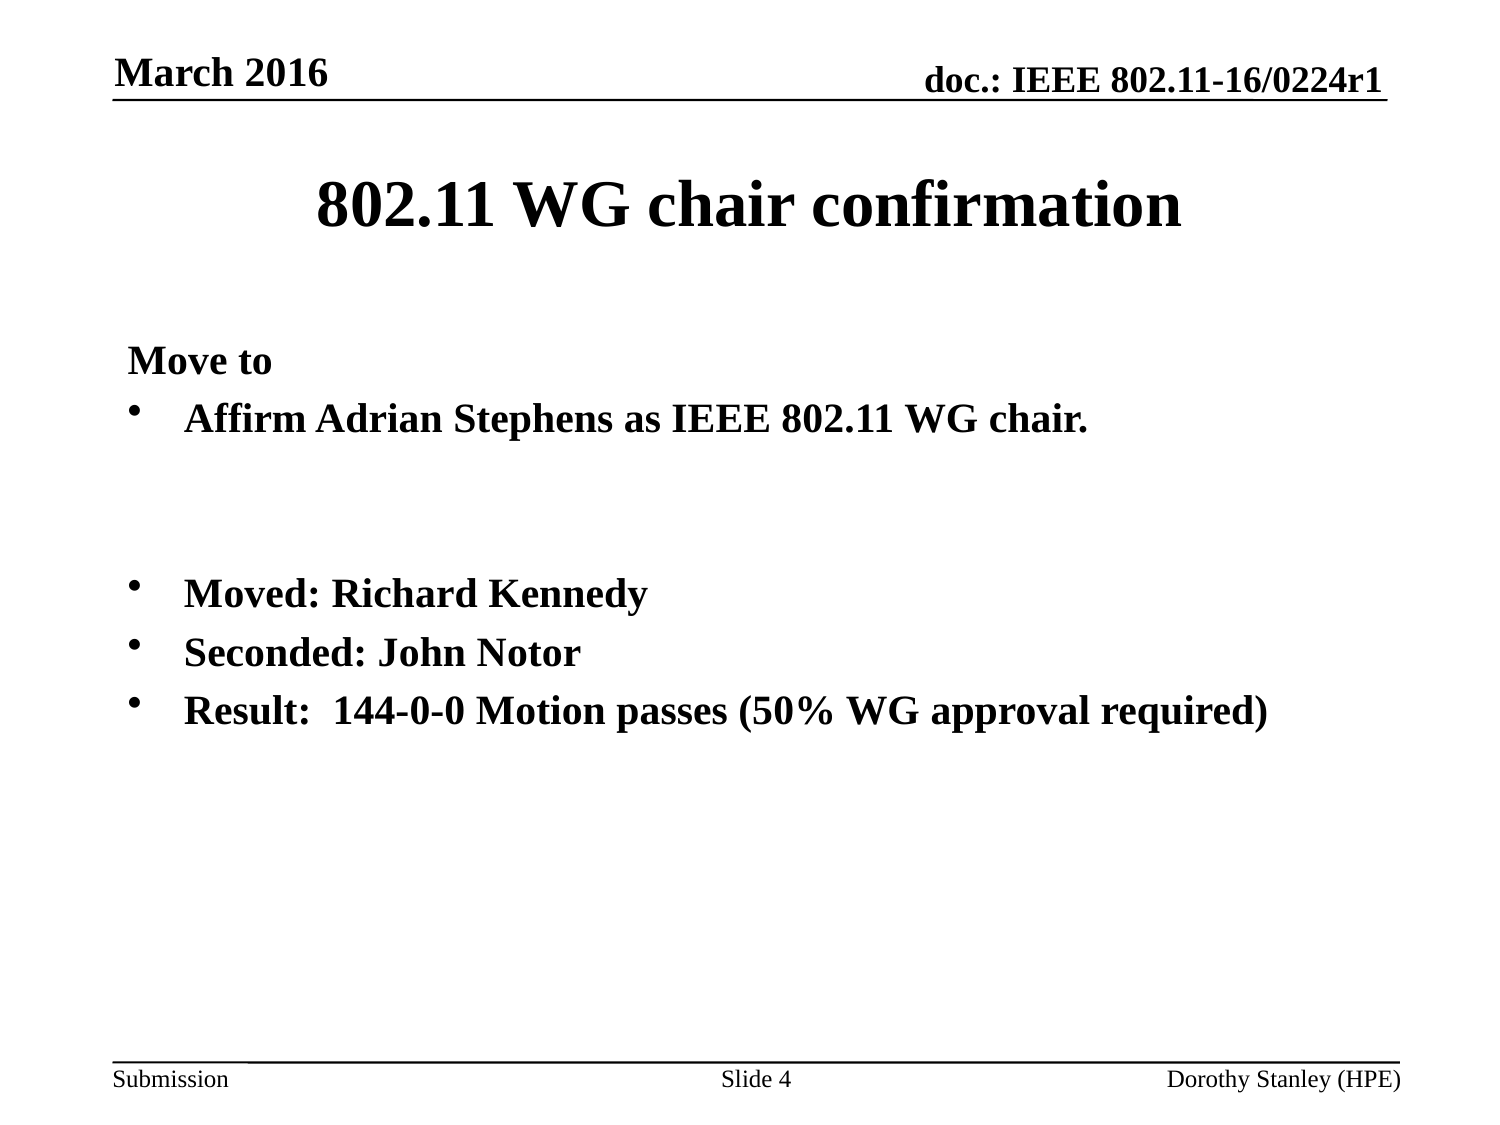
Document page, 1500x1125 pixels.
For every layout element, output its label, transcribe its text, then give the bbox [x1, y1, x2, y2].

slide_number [114, 49, 423, 95]
list Move to Affirm Adrian Stephens as IEEE 802.11 WG chair. Moved: Richard Kennedy Seconded: John Notor Result: 144-0-0 Motion passes (50% WG approval required) [112, 324, 1388, 1000]
footer Dorothy Stanley (HPE) [878, 1061, 1402, 1093]
title 802.11 WG chair confirmation [112, 112, 1388, 288]
slide_number Slide 4 [712, 1061, 800, 1093]
